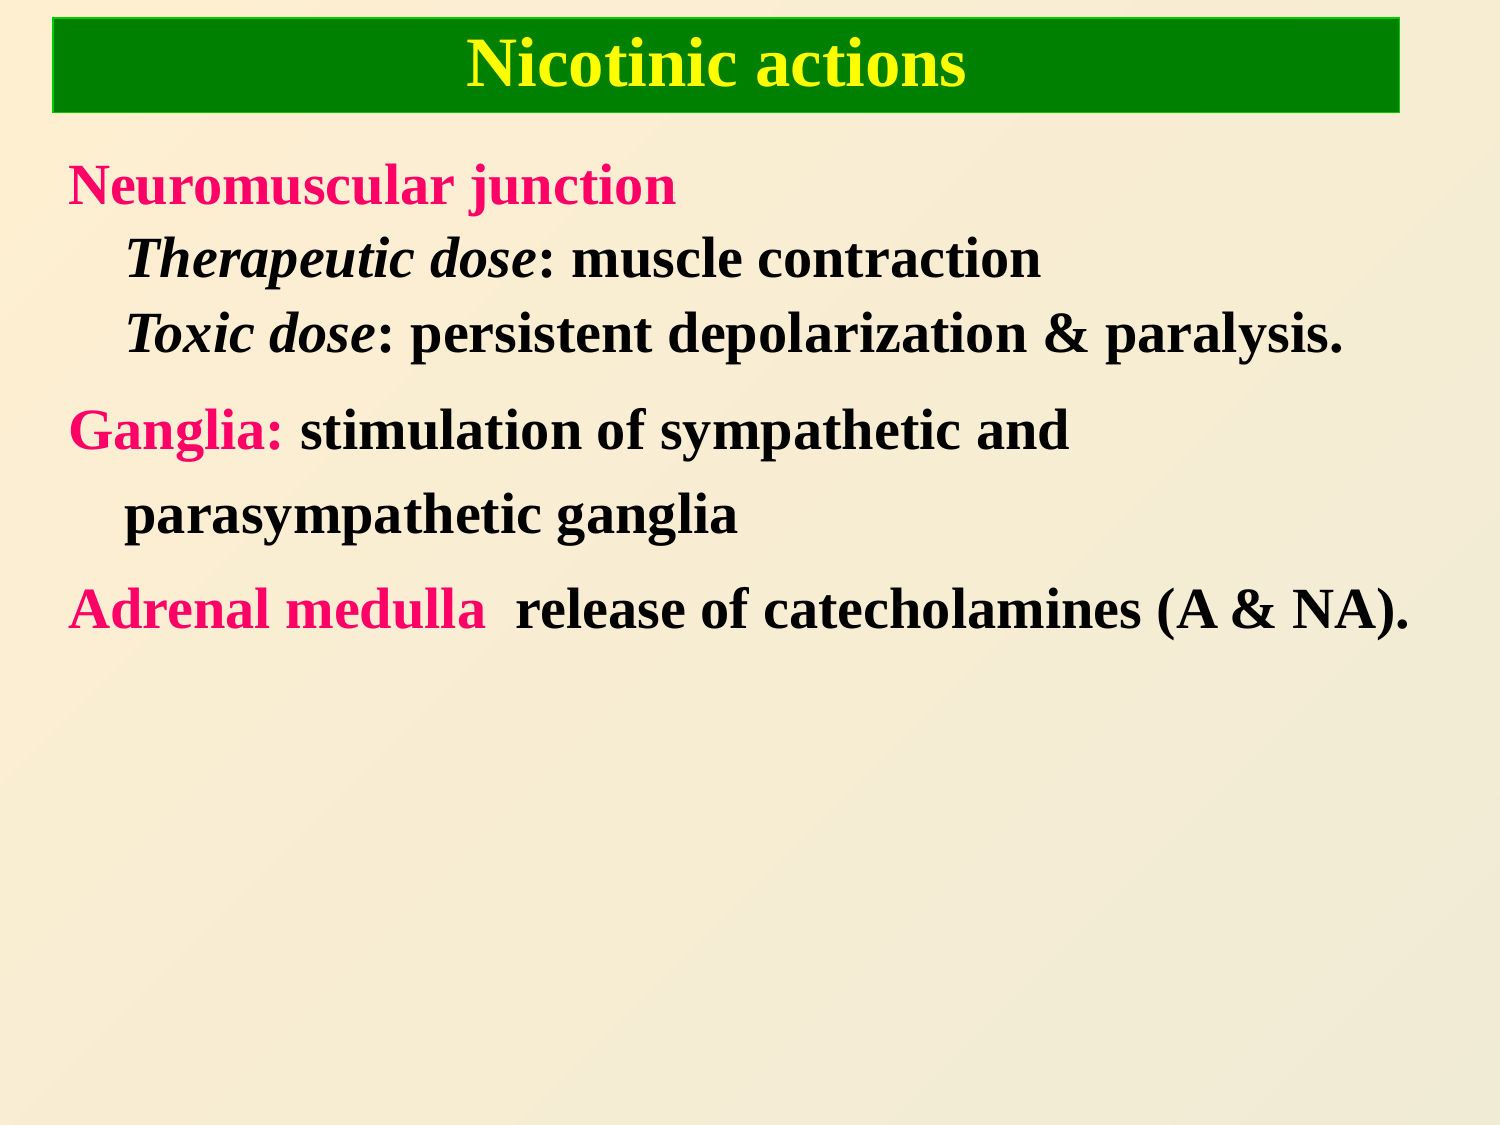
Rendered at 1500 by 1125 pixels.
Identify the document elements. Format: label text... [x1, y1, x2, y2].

list Neuromuscular junction Therapeutic dose: muscle contraction Toxic dose: persistent depolarization & paralysis. Ganglia: stimulation of sympathetic and parasympathetic ganglia Adrenal medulla release of catecholamines (A & NA). [53, 42, 1447, 1071]
text_box Nicotinic actions [53, 17, 1400, 113]
